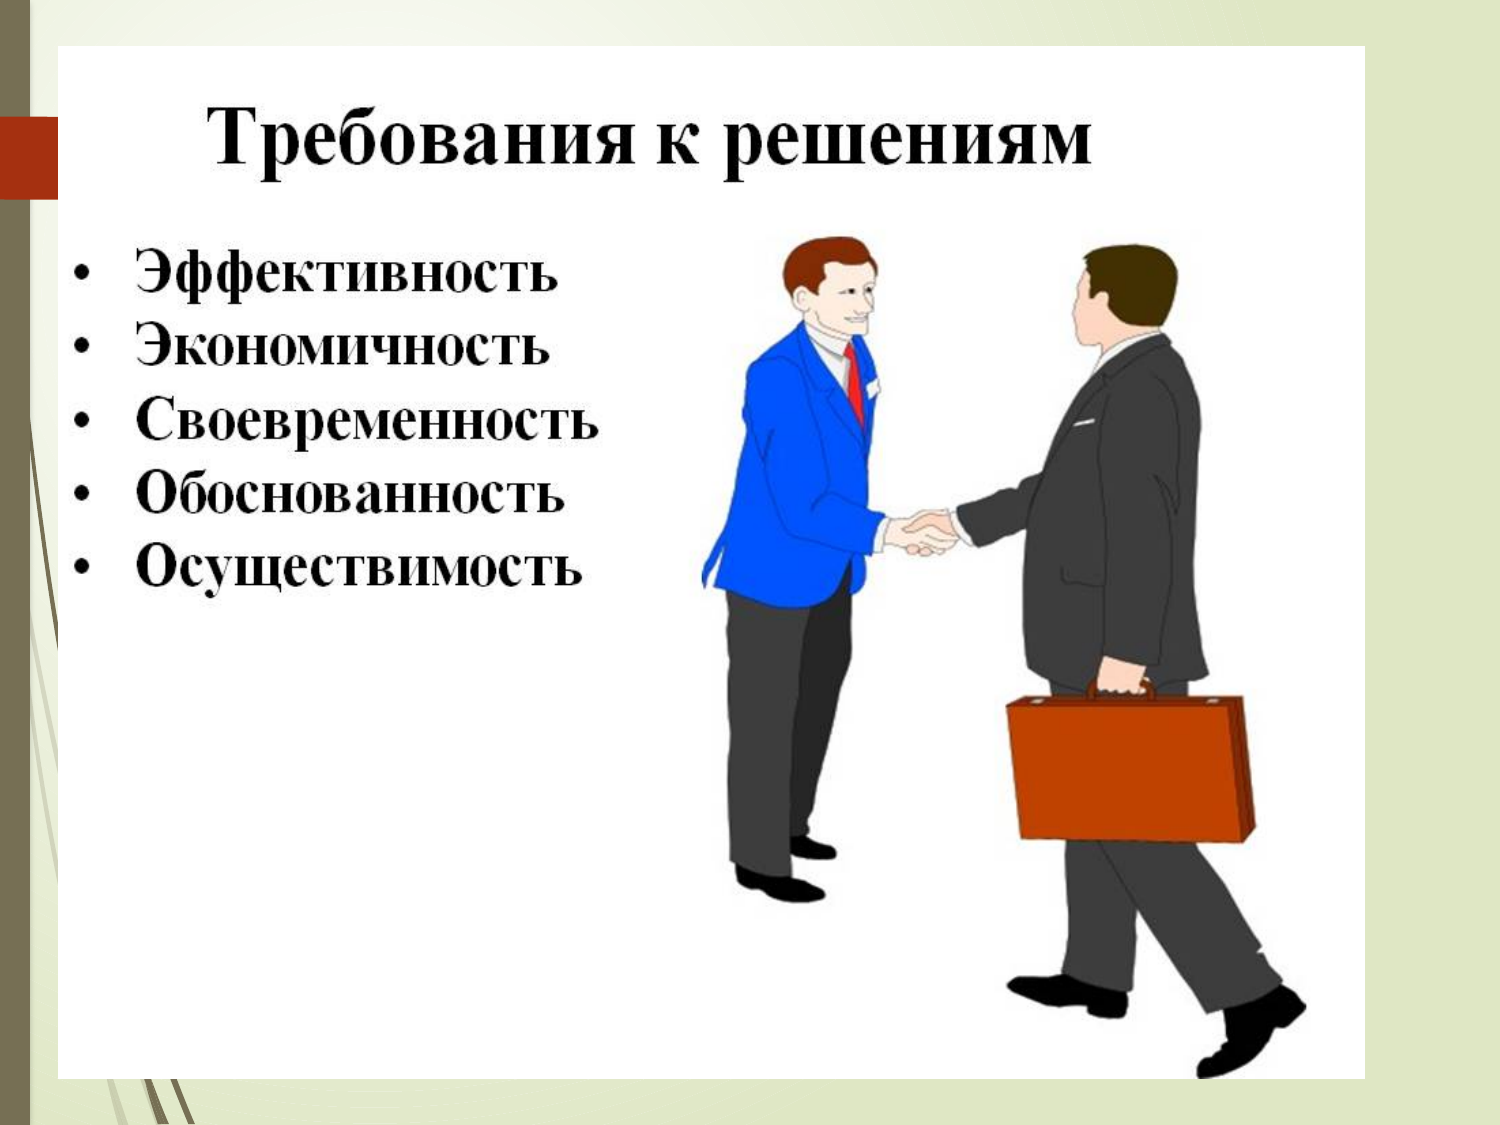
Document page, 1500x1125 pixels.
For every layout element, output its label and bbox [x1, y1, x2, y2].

list [58, 46, 1365, 1079]
